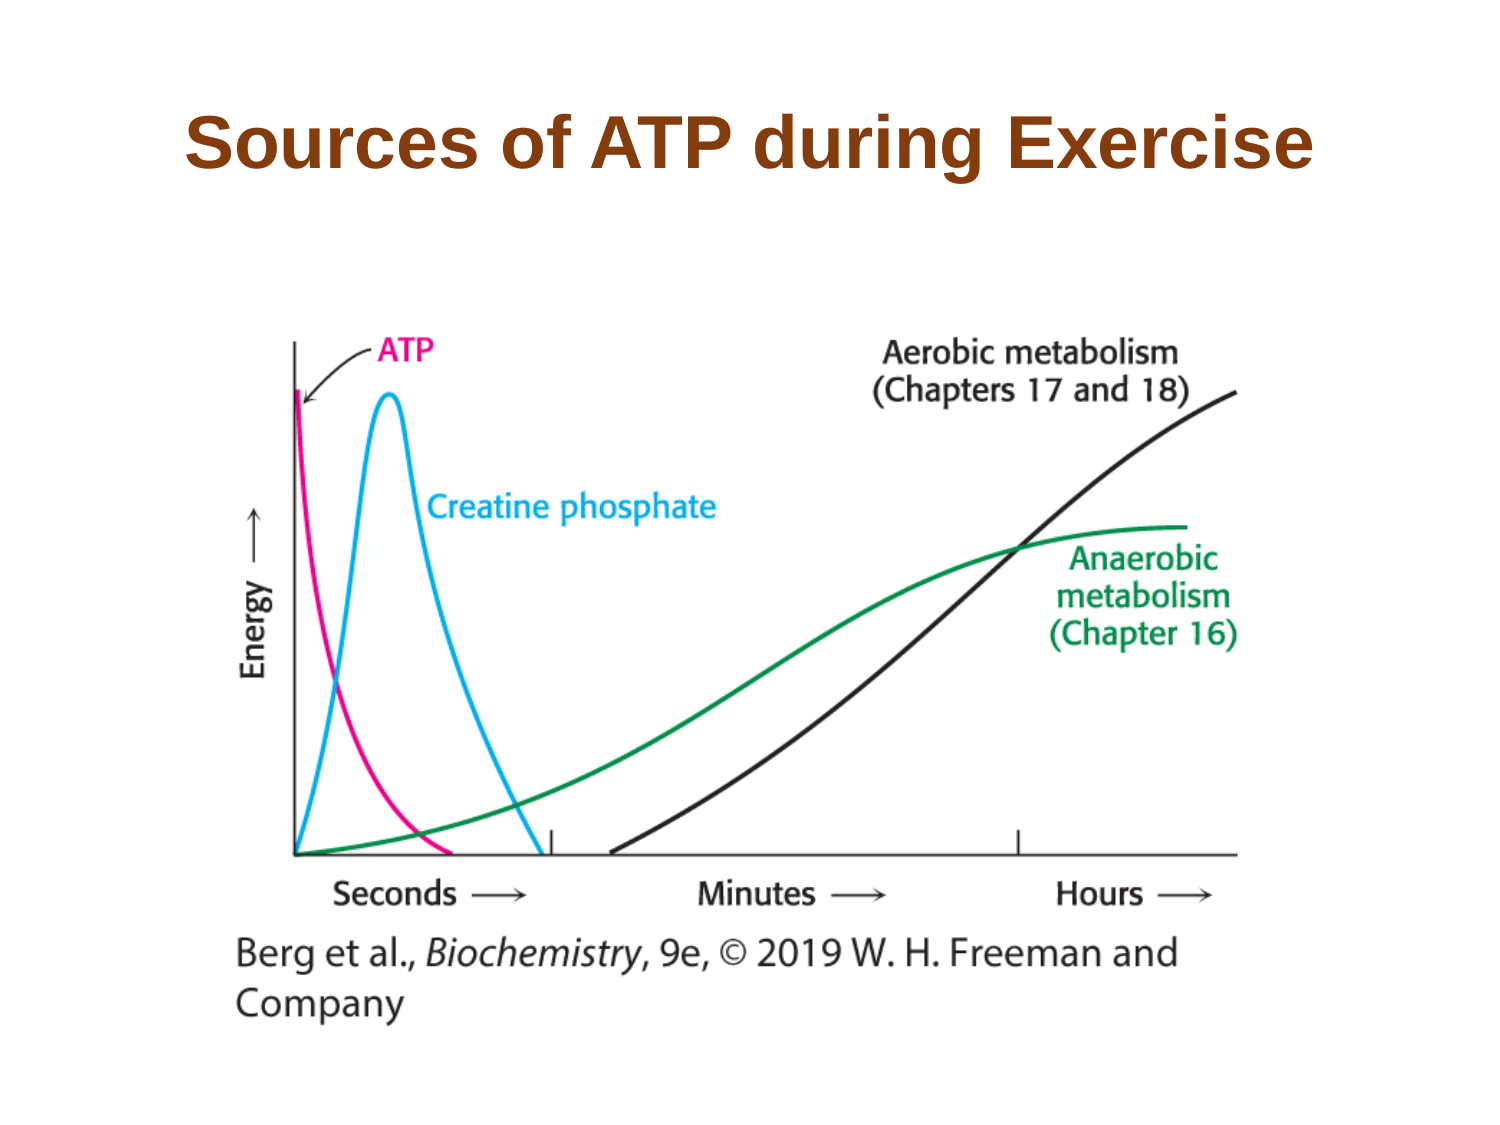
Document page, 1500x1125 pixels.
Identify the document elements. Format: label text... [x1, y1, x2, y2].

title Sources of ATP during Exercise [75, 45, 1425, 233]
picture [212, 333, 1268, 1032]
